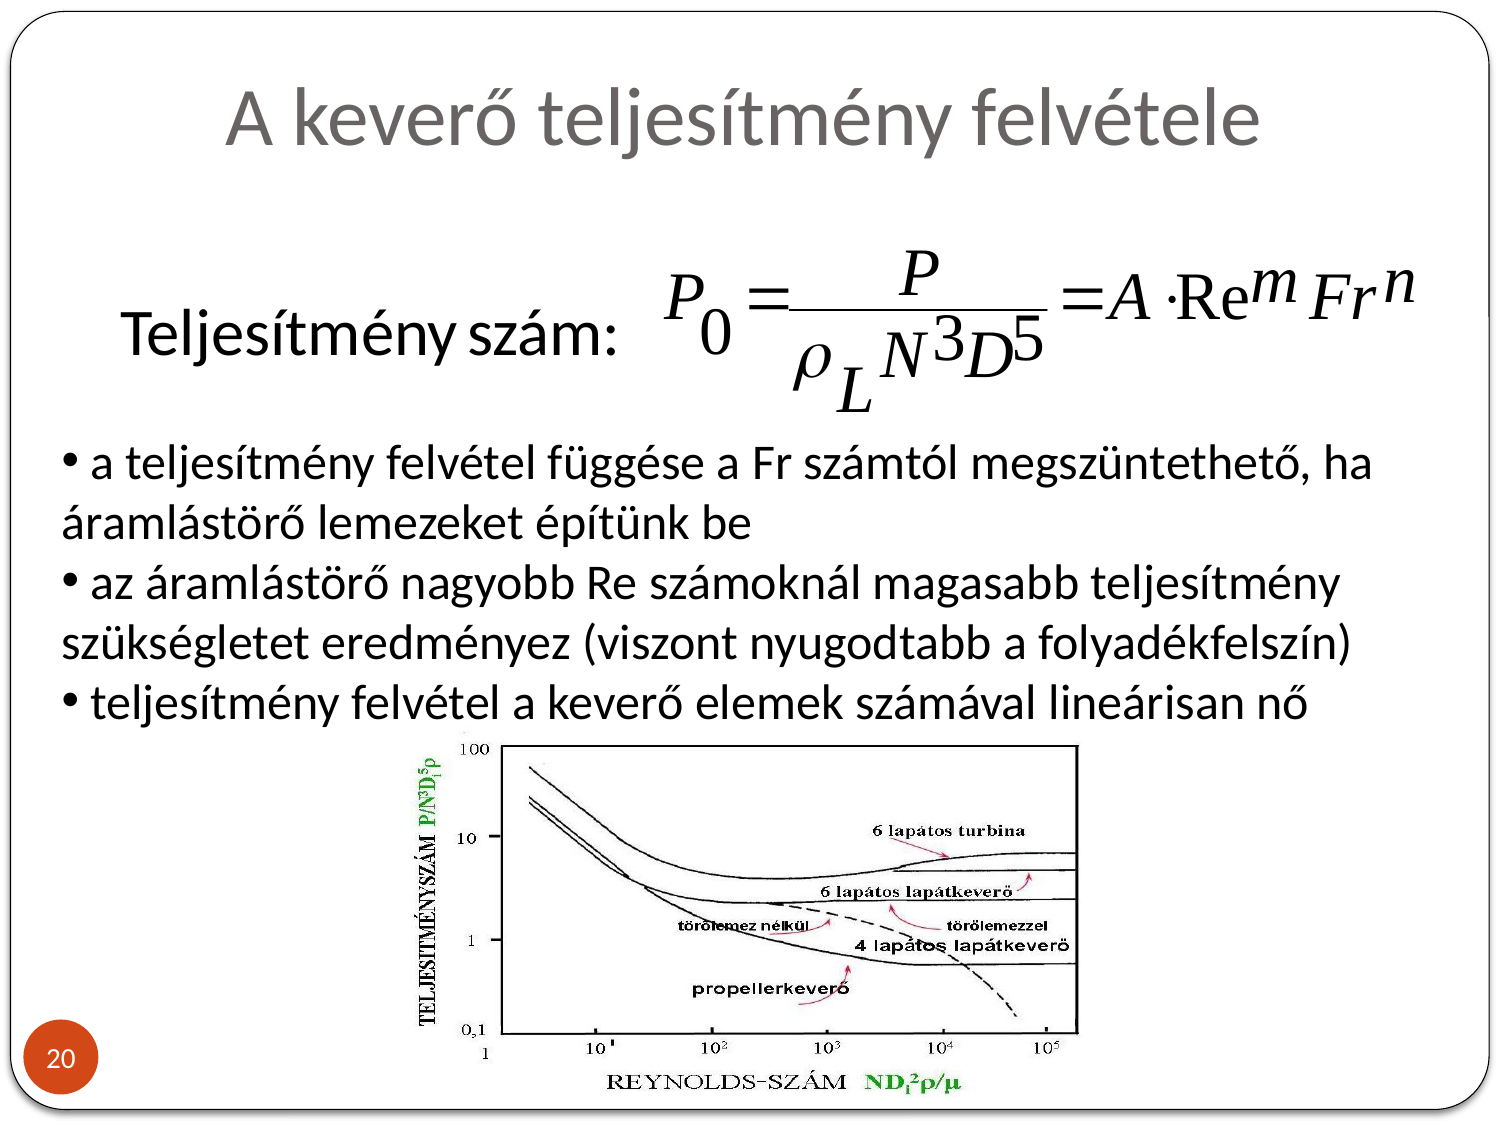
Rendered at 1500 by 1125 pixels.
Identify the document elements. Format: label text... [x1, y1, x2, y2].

title A keverő teljesítmény felvétele [210, 46, 1283, 178]
text_box a teljesítmény felvétel függése a Fr számtól megszüntethető, ha áramlástörő lemezeket építünk be az áramlástörő nagyobb Re számoknál magasabb teljesítmény szükségletet eredményez (viszont nyugodtabb a folyadékfelszín) teljesítmény felvétel a keverő elemek számával lineárisan nő [46, 421, 1442, 782]
slide_number 20 [23, 1019, 99, 1095]
picture [409, 726, 1097, 1098]
text_box Teljesítmény szám: [105, 281, 637, 376]
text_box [655, 245, 1419, 423]
